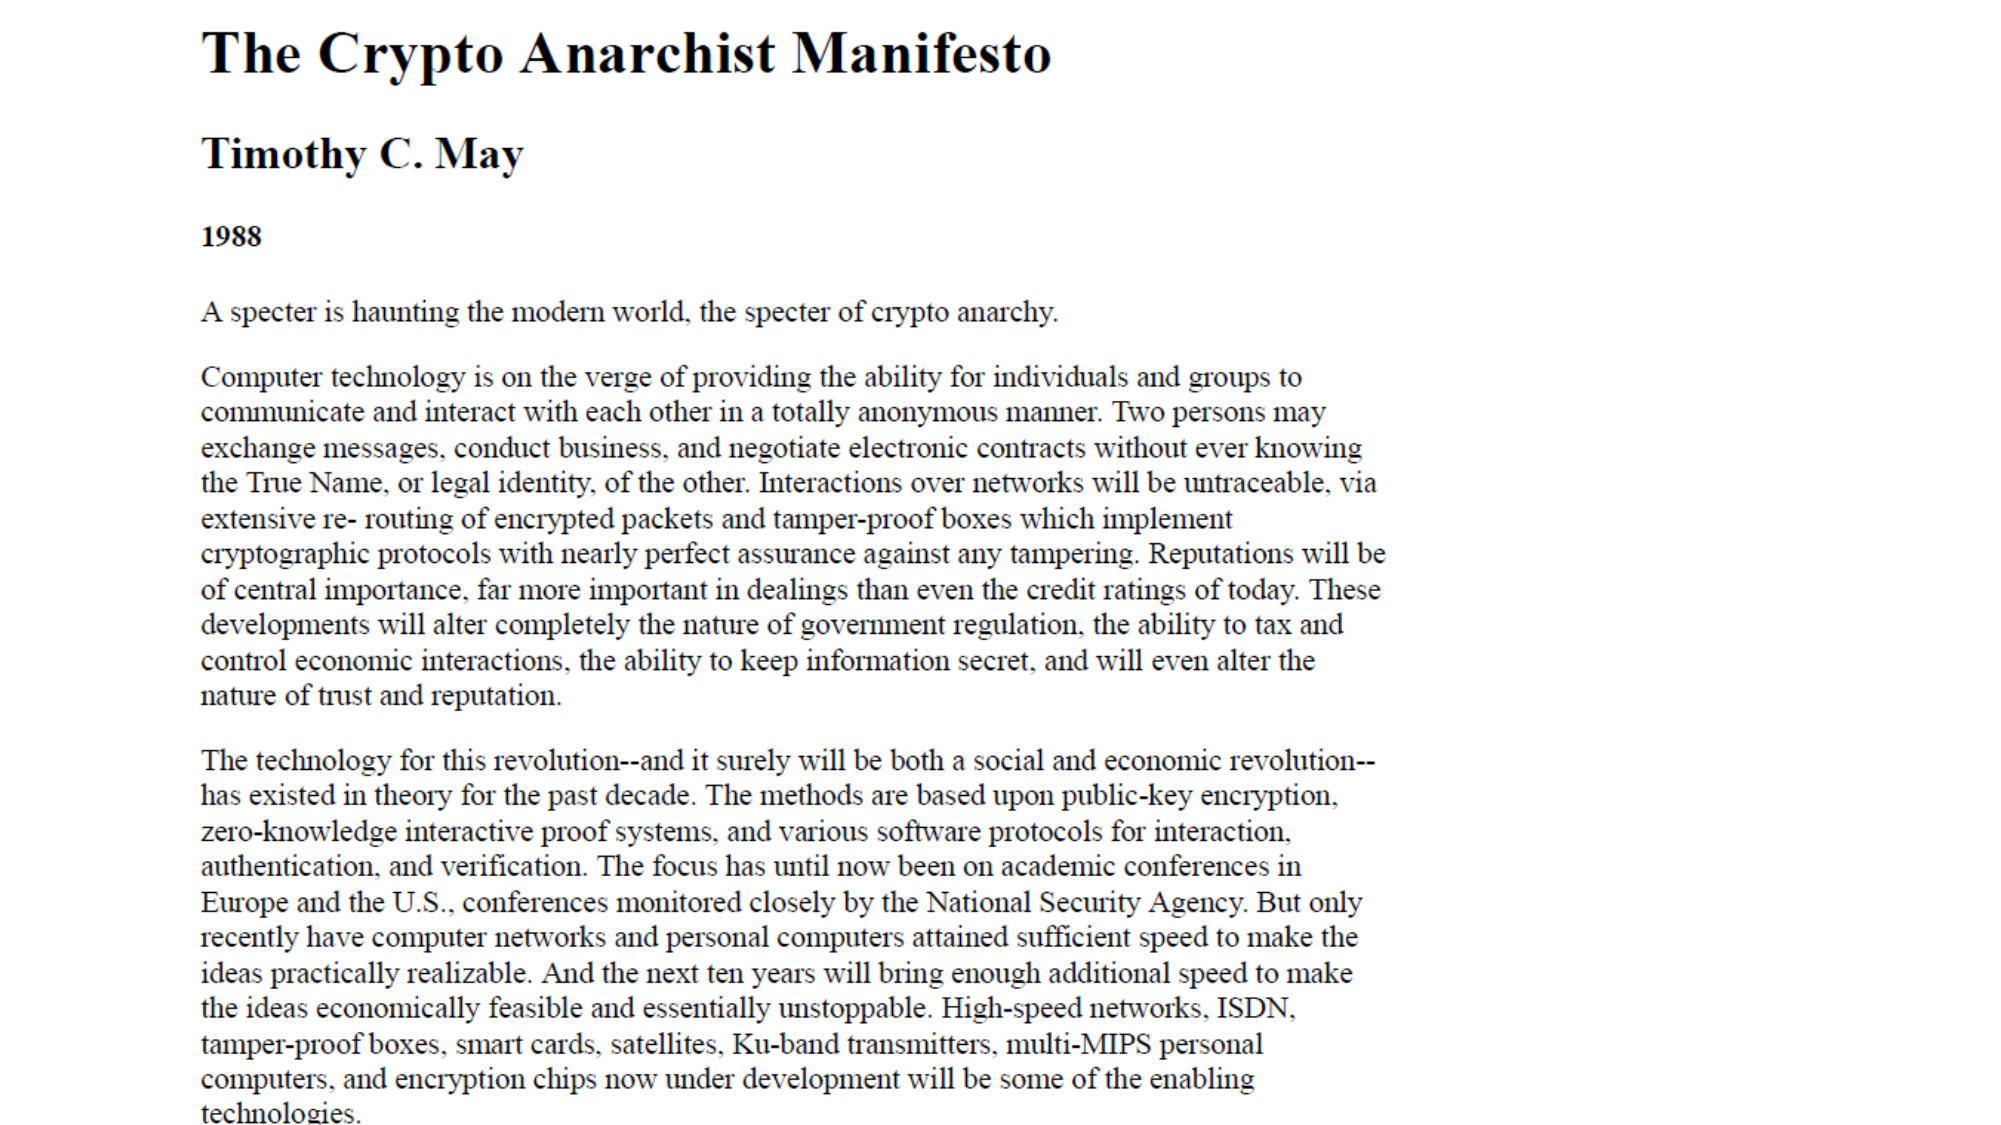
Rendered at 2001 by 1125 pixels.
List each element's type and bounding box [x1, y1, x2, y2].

picture [156, 0, 1425, 1125]
